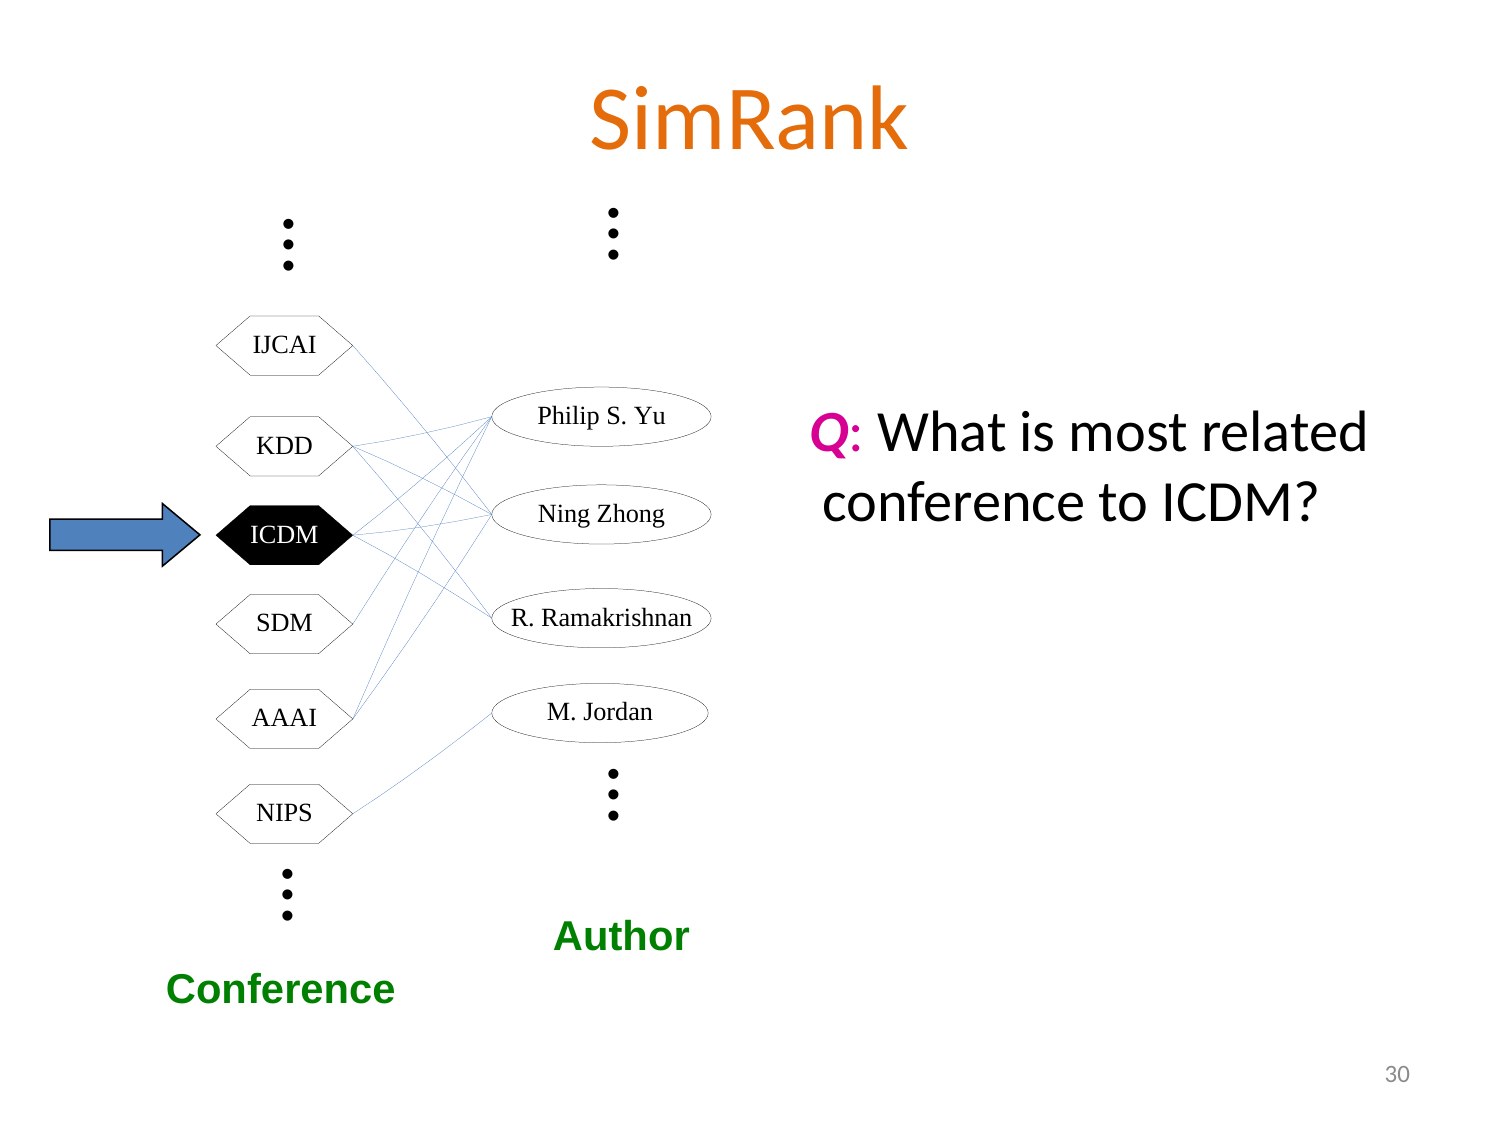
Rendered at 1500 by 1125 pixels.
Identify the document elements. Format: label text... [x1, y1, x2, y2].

slide_number 30 [1074, 1042, 1425, 1103]
text_box … [569, 207, 700, 290]
text_box … [244, 207, 375, 301]
text_box Conference [151, 954, 411, 1020]
text_box [49, 503, 200, 567]
text_box Q: What is most related conference to ICDM? [794, 316, 1425, 541]
title SimRank [75, 19, 1425, 207]
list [214, 314, 713, 845]
text_box … [244, 853, 375, 951]
text_box Author [538, 901, 705, 967]
